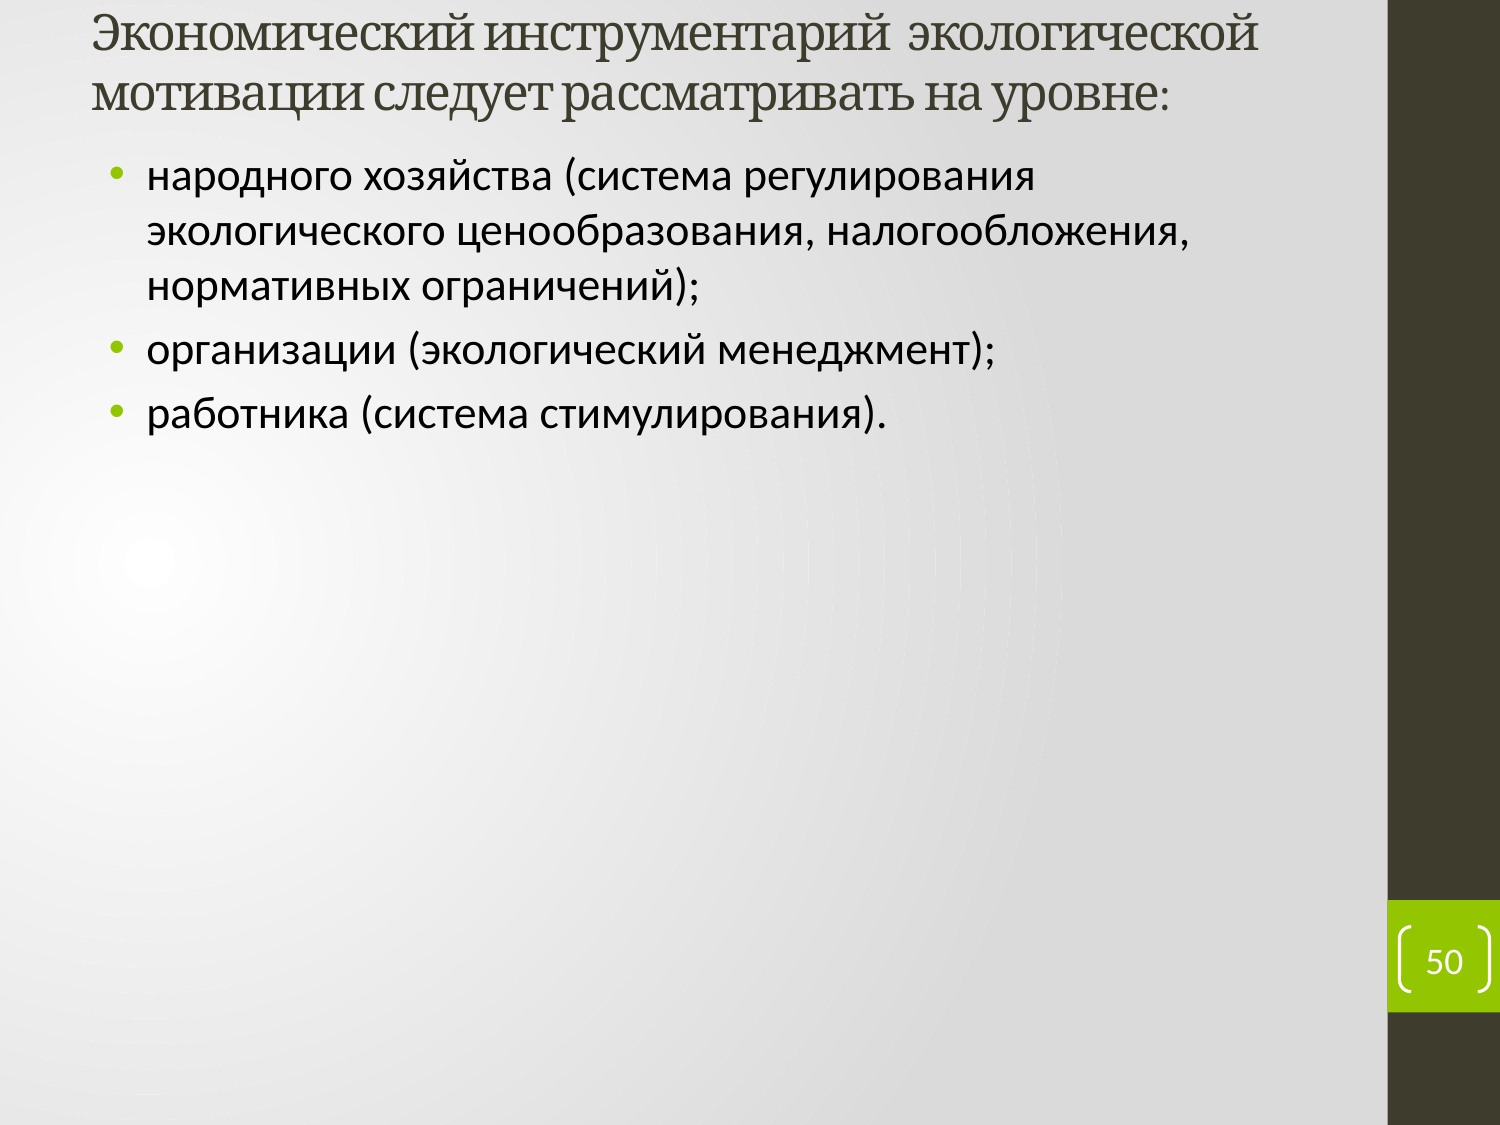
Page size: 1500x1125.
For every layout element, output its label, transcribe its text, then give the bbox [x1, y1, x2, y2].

title Экономический инструментарий экологической мотивации следует рассматривать на уровне: [76, 19, 1327, 103]
slide_number 50 [1397, 925, 1492, 994]
list народного хозяйства (система регулирования экологического ценообразования, налогообложения, нормативных ограничений); организации (экологический менеджмент); работника (система стимулирования). [75, 137, 1325, 1050]
